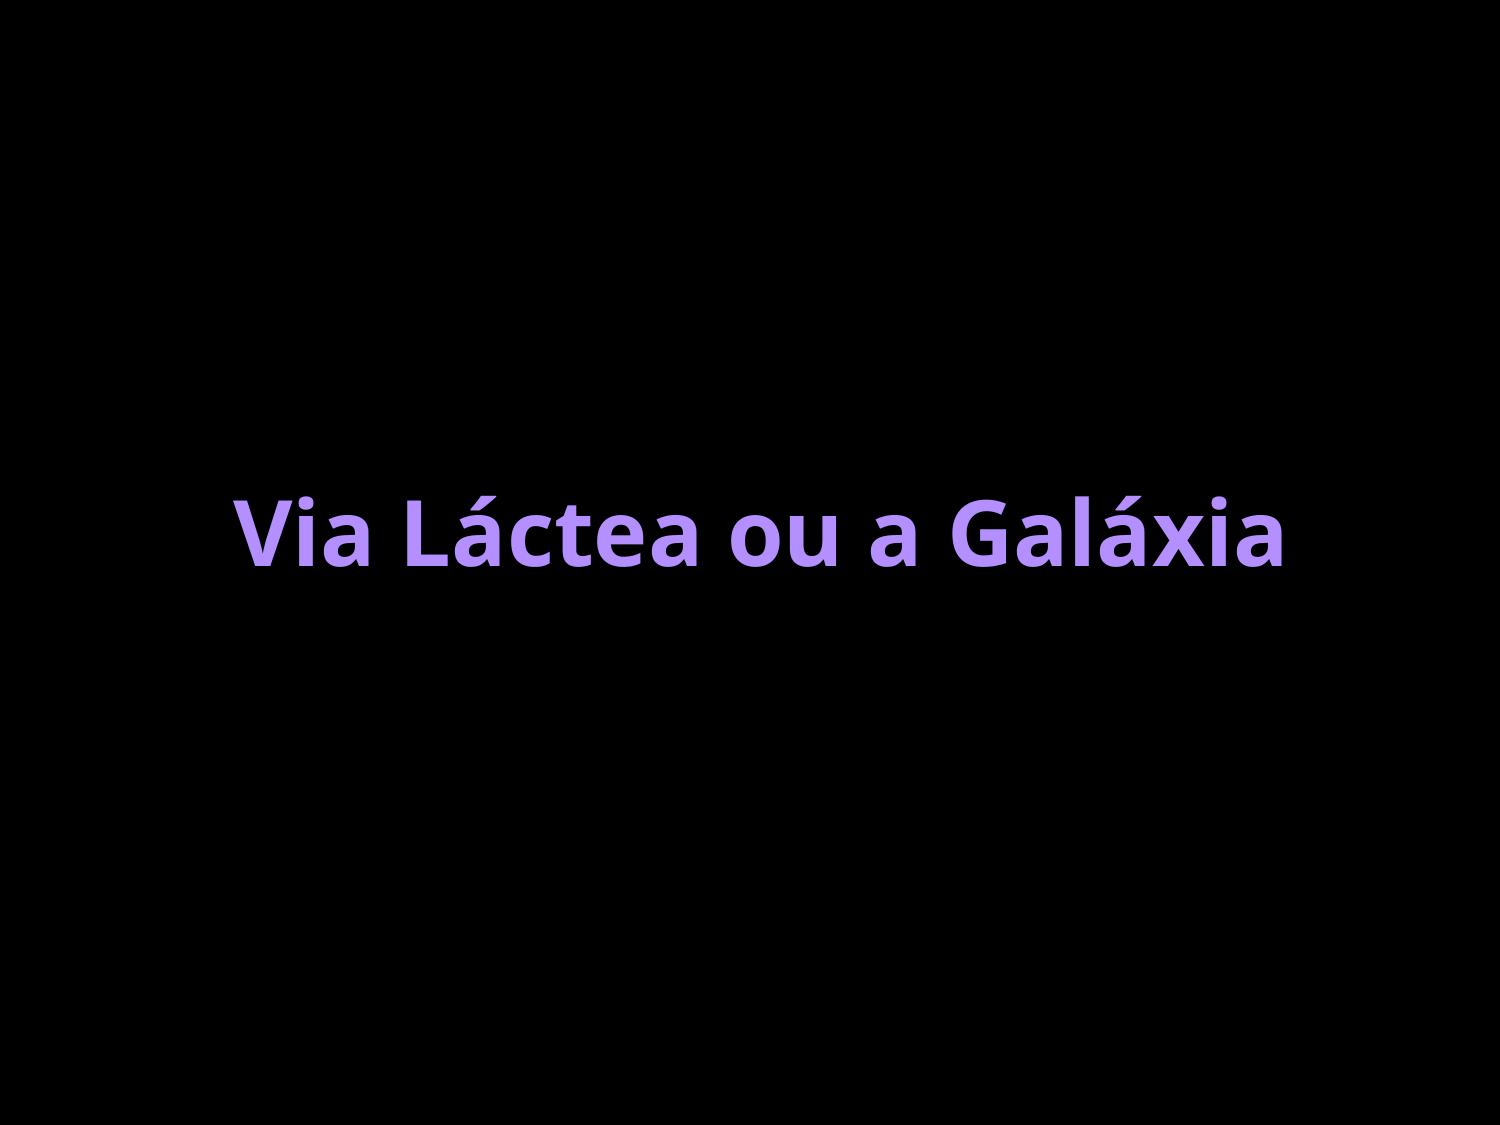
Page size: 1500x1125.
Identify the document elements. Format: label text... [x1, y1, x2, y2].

title Via Láctea ou a Galáxia [123, 408, 1400, 597]
